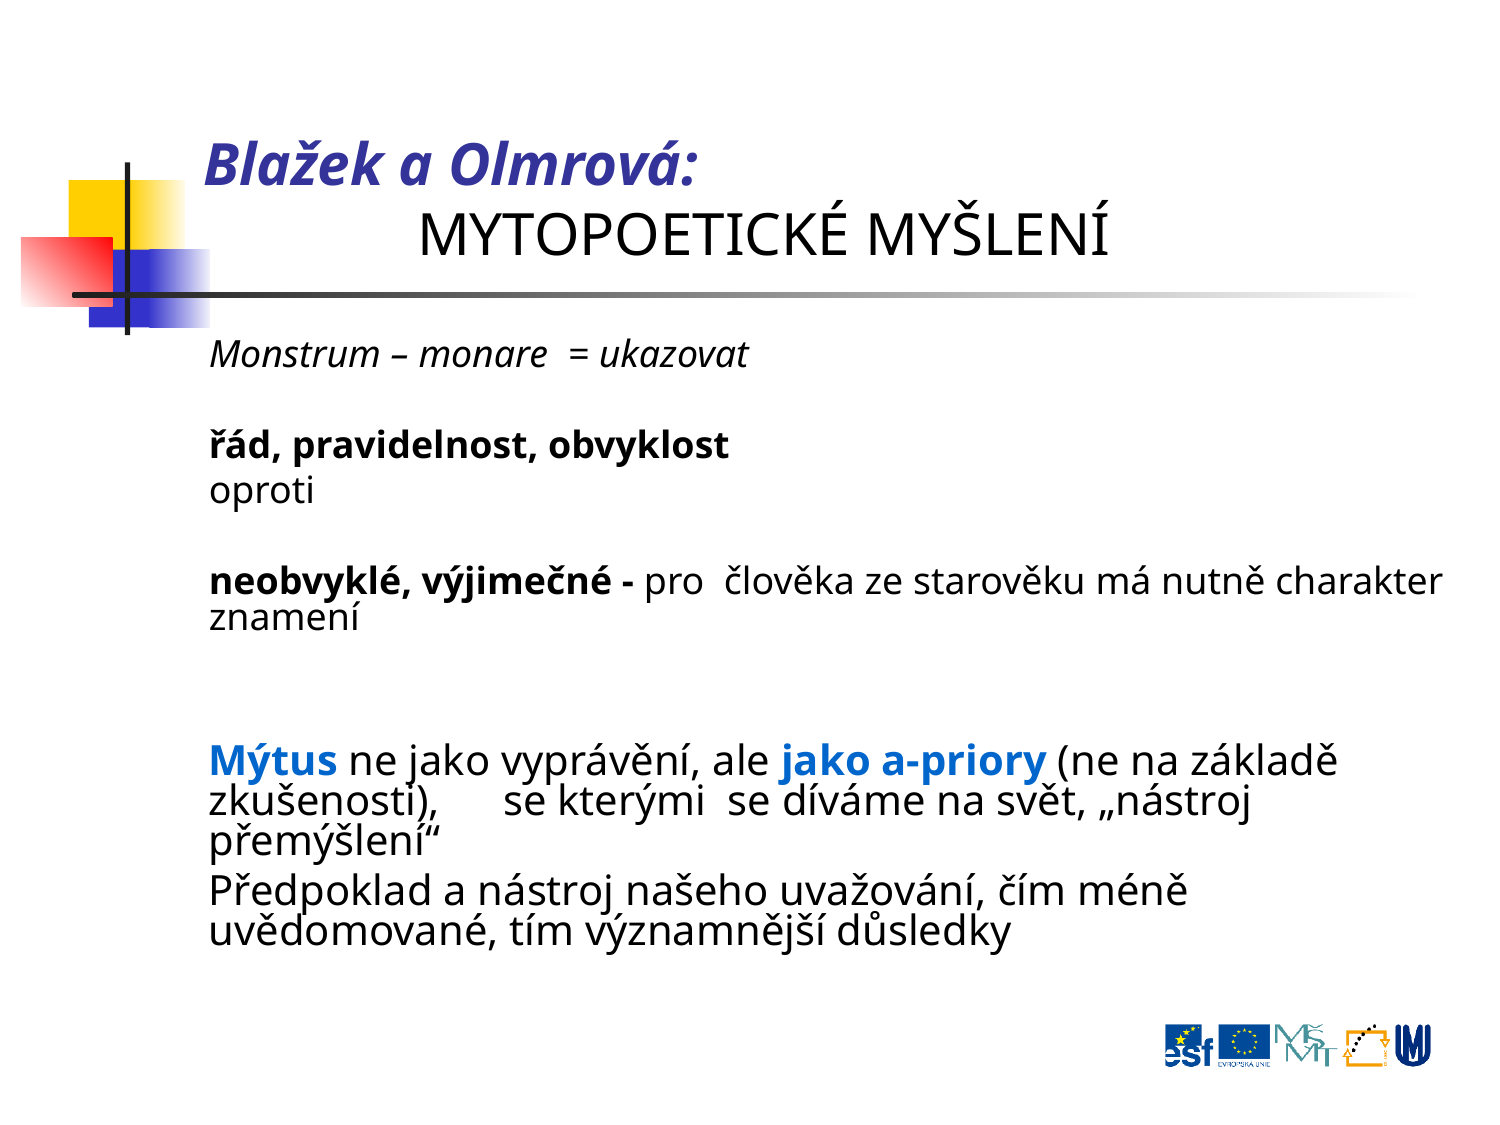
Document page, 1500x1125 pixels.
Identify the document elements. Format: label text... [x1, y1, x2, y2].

text_box Blažek a Olmrová: MYTOPOETICKÉ MYŠLENÍ [188, 35, 1468, 275]
picture [1159, 1019, 1437, 1073]
text_box Monstrum – monare = ukazovat řád, pravidelnost, obvyklost oproti neobvyklé, výjimečné - pro člověka ze starověku má nutně charakter znamení Mýtus ne jako vyprávění, ale jako a-priory (ne na základě zkušenosti), se kterými se díváme na svět, „nástroj přemýšlení“ Předpoklad a nástroj našeho uvažování, čím méně uvědomované, tím významnější důsledky [193, 331, 1469, 1062]
